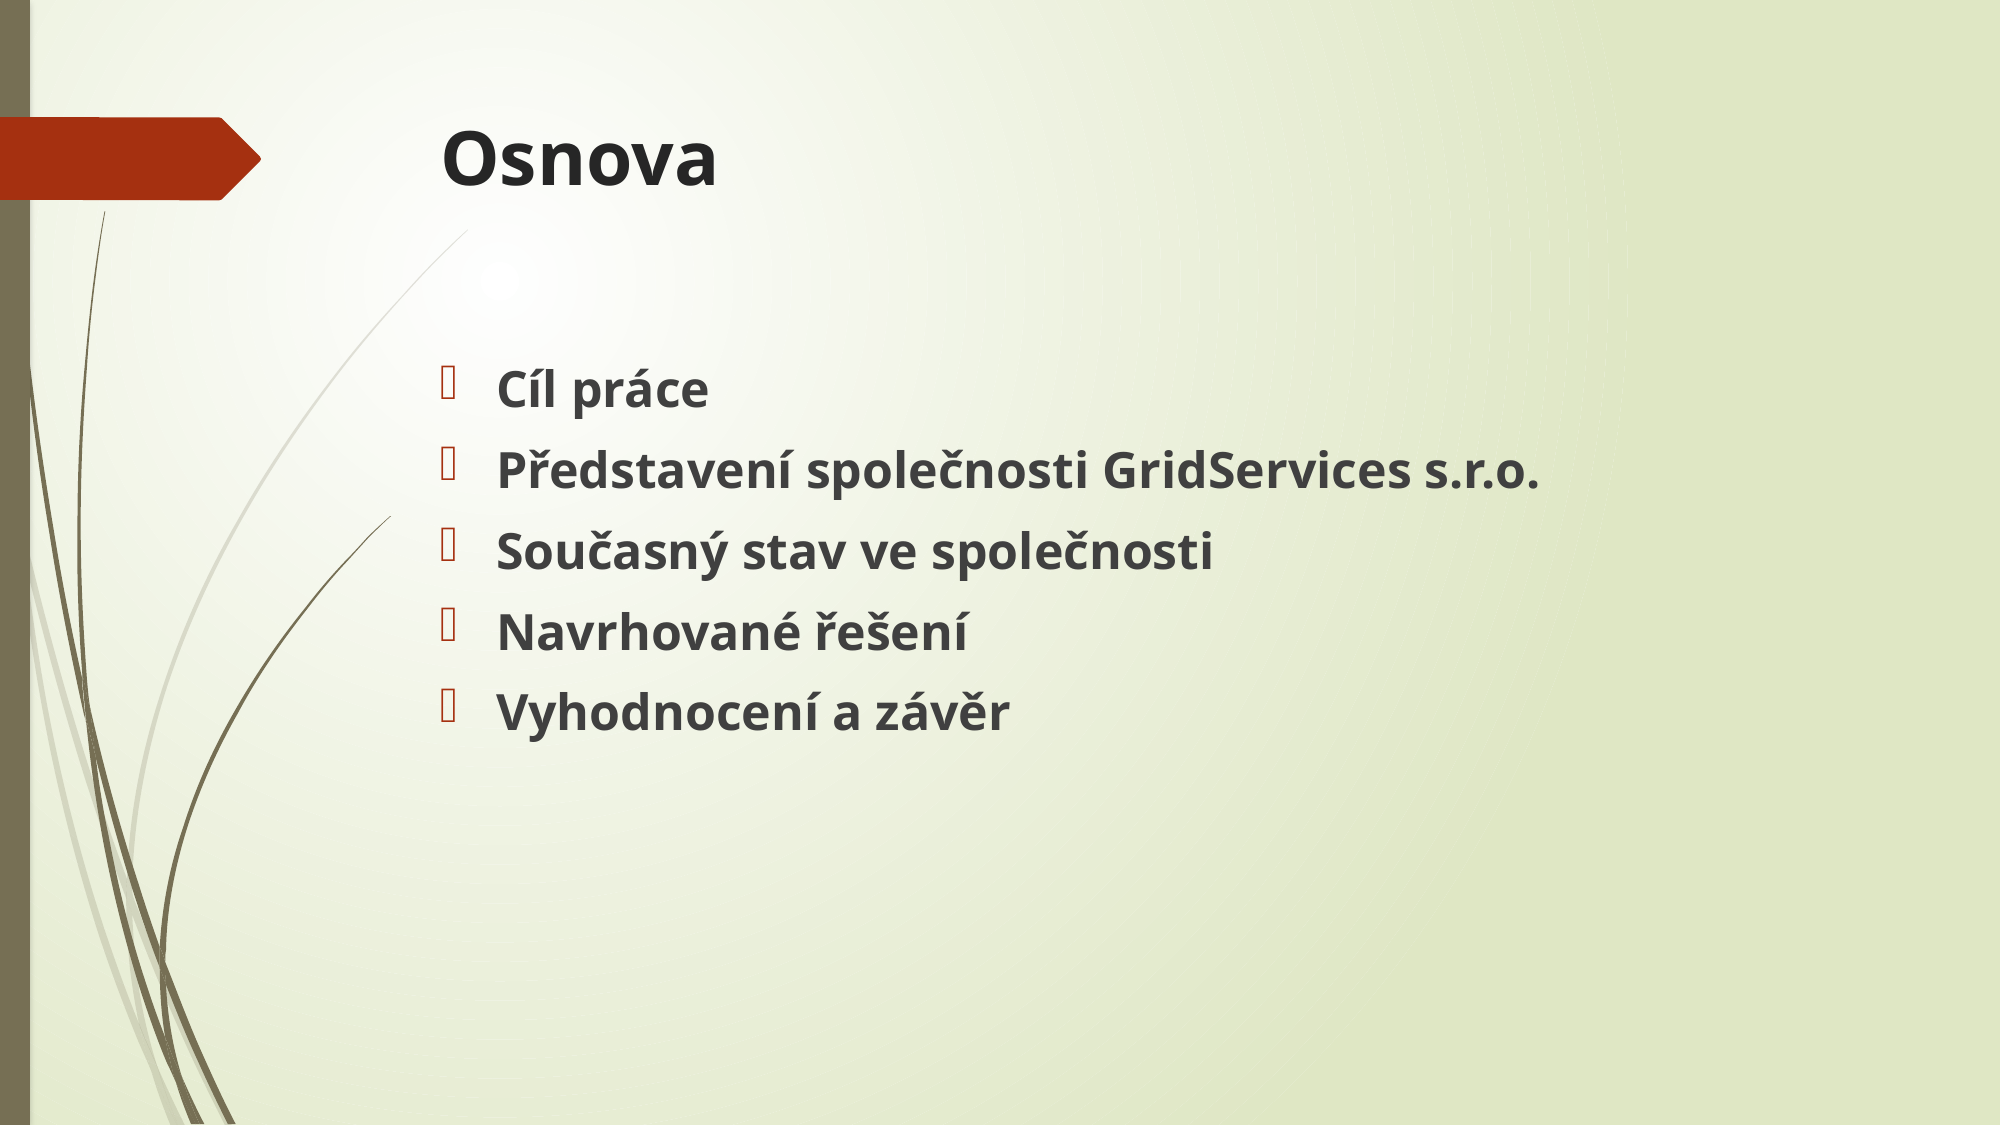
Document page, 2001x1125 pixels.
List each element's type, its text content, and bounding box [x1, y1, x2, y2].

list Cíl práce Představení společnosti GridServices s.r.o. Současný stav ve společnosti Navrhované řešení Vyhodnocení a závěr [424, 350, 1888, 970]
title Osnova [425, 102, 1888, 313]
